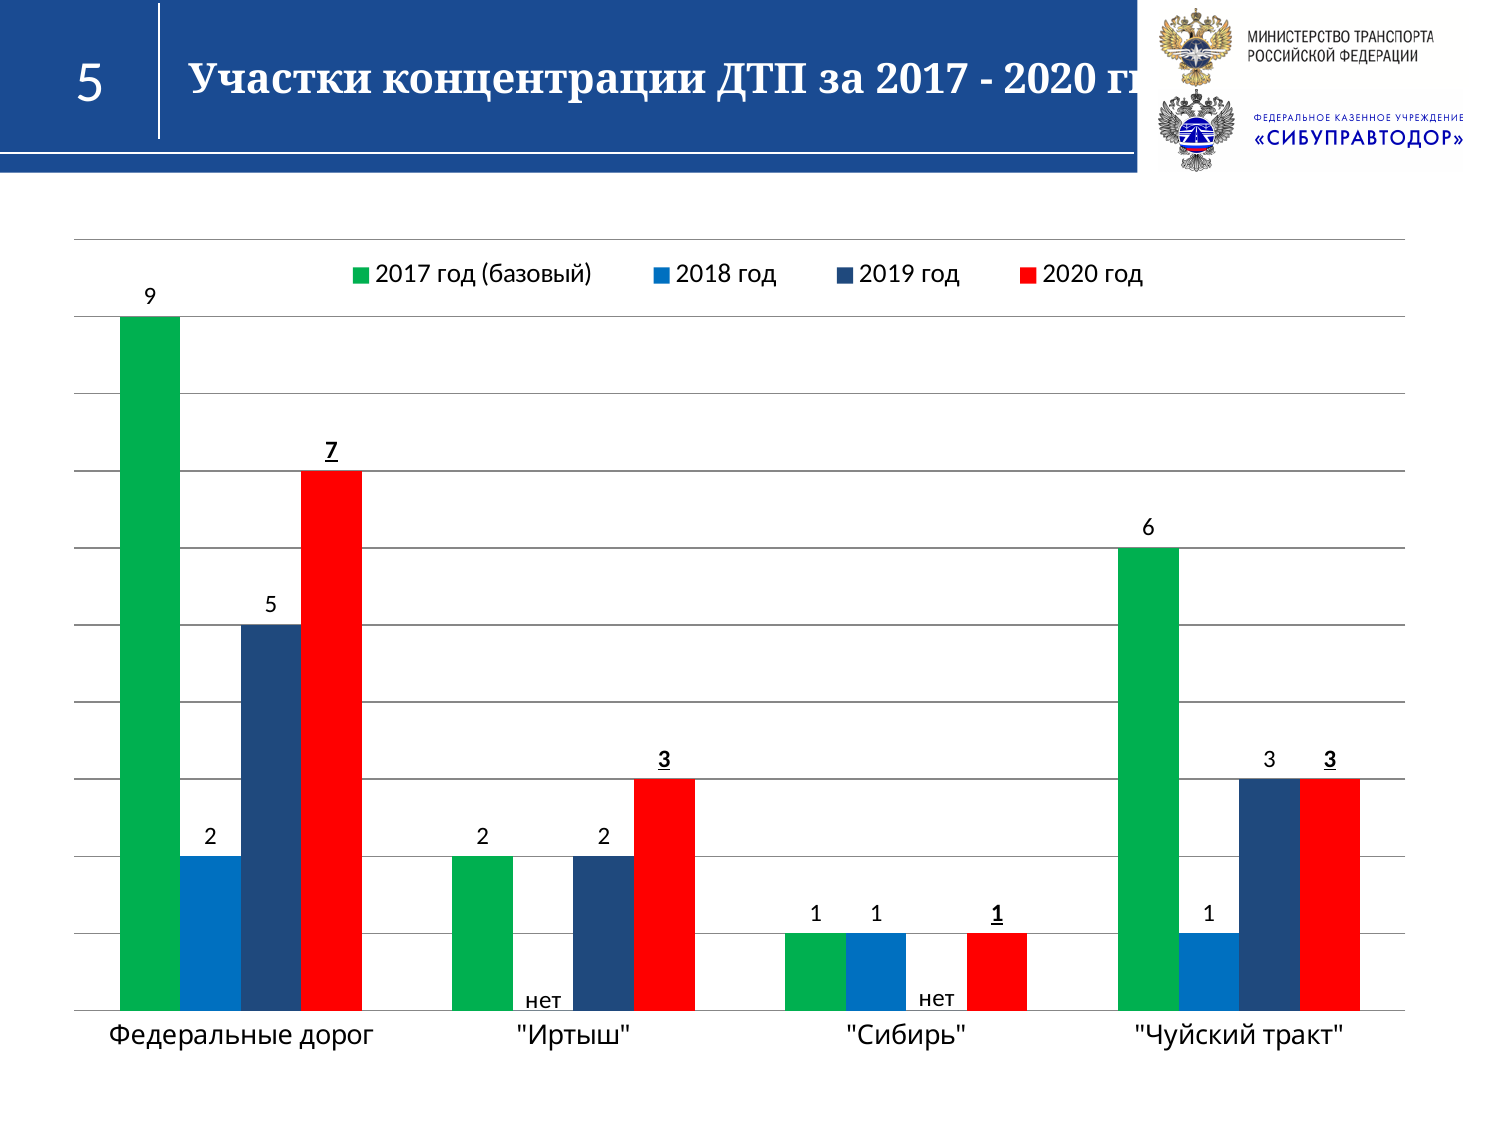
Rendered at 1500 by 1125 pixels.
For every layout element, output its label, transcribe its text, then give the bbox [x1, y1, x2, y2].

picture [1158, 7, 1469, 172]
chart [50, 216, 1433, 1060]
text_box Участки концентрации ДТП за 2017 - 2020 гг. [173, 44, 1178, 110]
